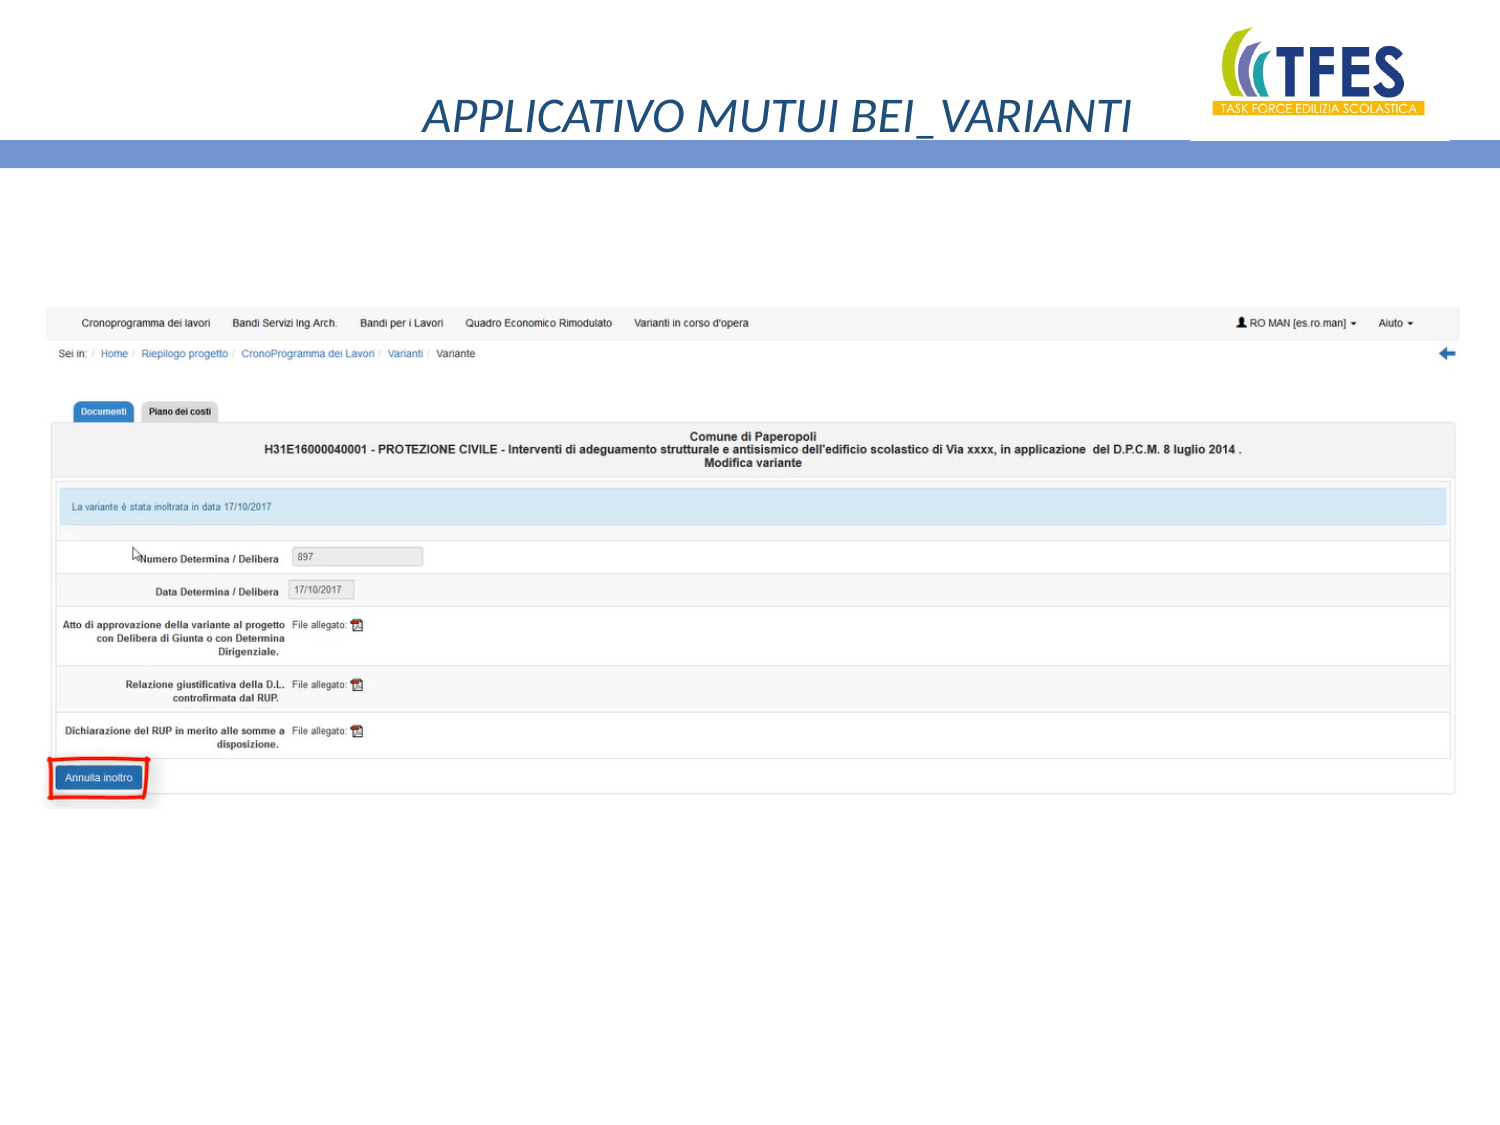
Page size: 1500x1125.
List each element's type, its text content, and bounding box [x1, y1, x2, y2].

picture [1190, 0, 1450, 141]
picture [36, 307, 1467, 809]
text_box APPLICATIVO MUTUI BEI_VARIANTI [191, 75, 1364, 162]
text_box [44, 195, 1474, 571]
text_box [0, 140, 1500, 169]
